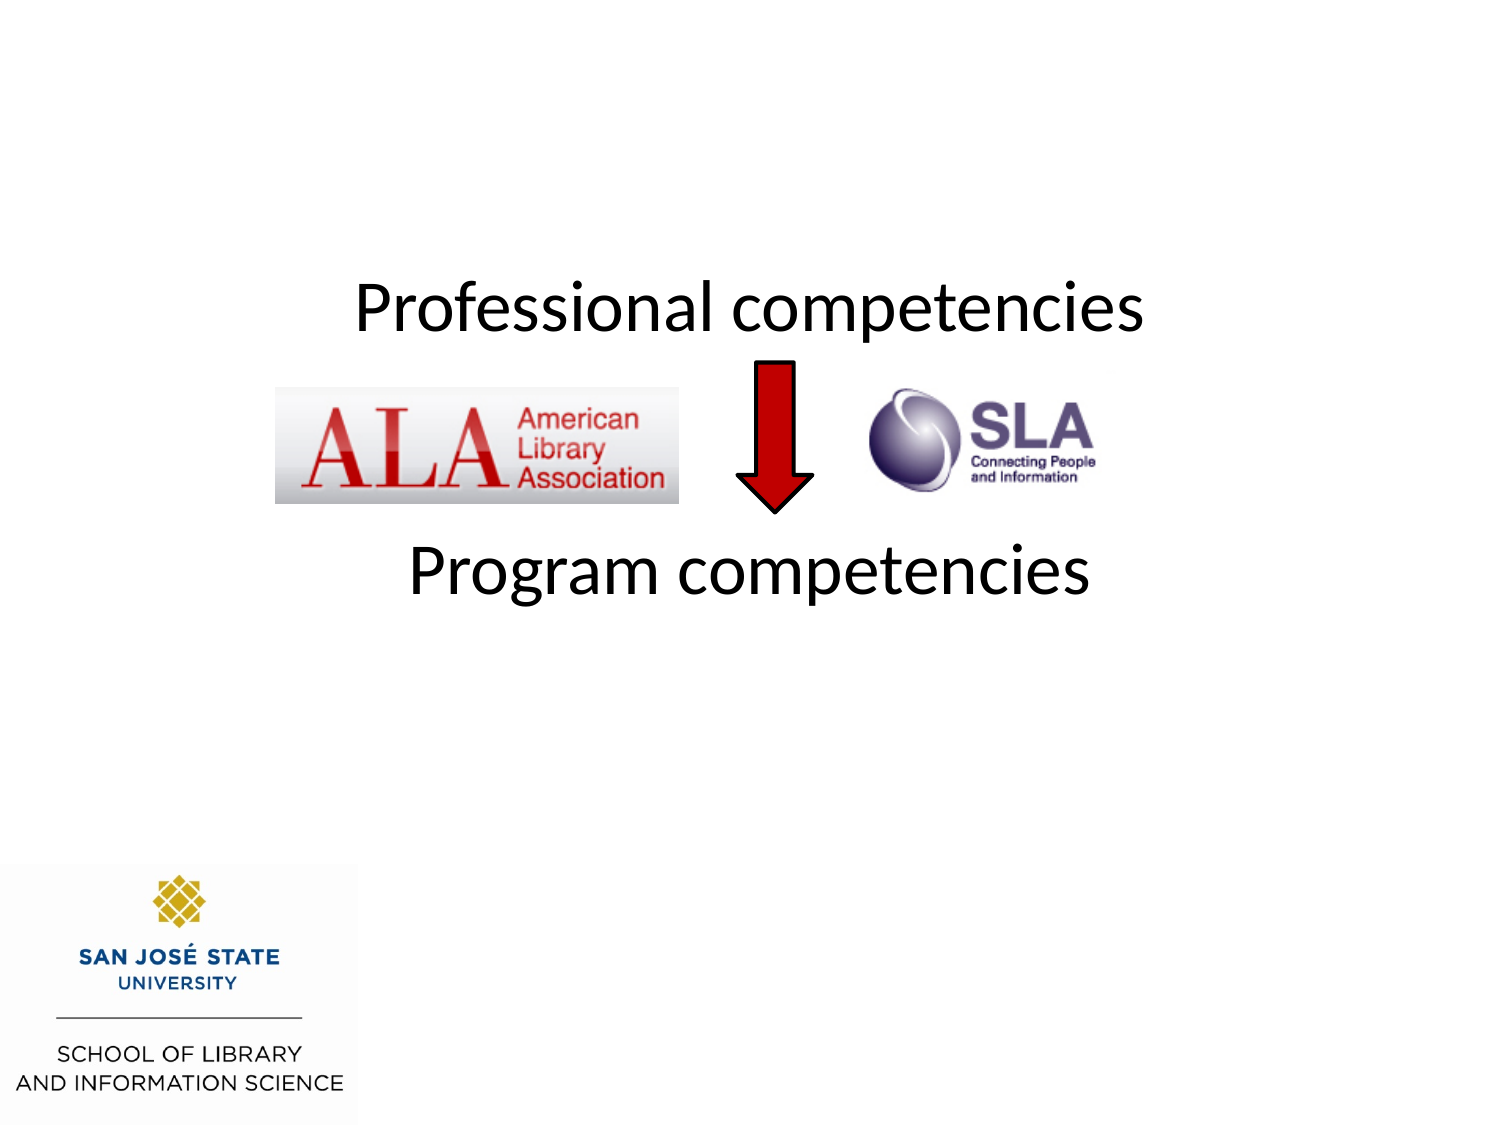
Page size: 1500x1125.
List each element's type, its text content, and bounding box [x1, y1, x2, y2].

picture [857, 370, 1116, 501]
picture [274, 387, 679, 504]
text_box [74, 405, 1425, 624]
picture [0, 864, 358, 1125]
title Professional competencies Program competencies [75, 249, 1425, 405]
text_box [735, 360, 815, 515]
